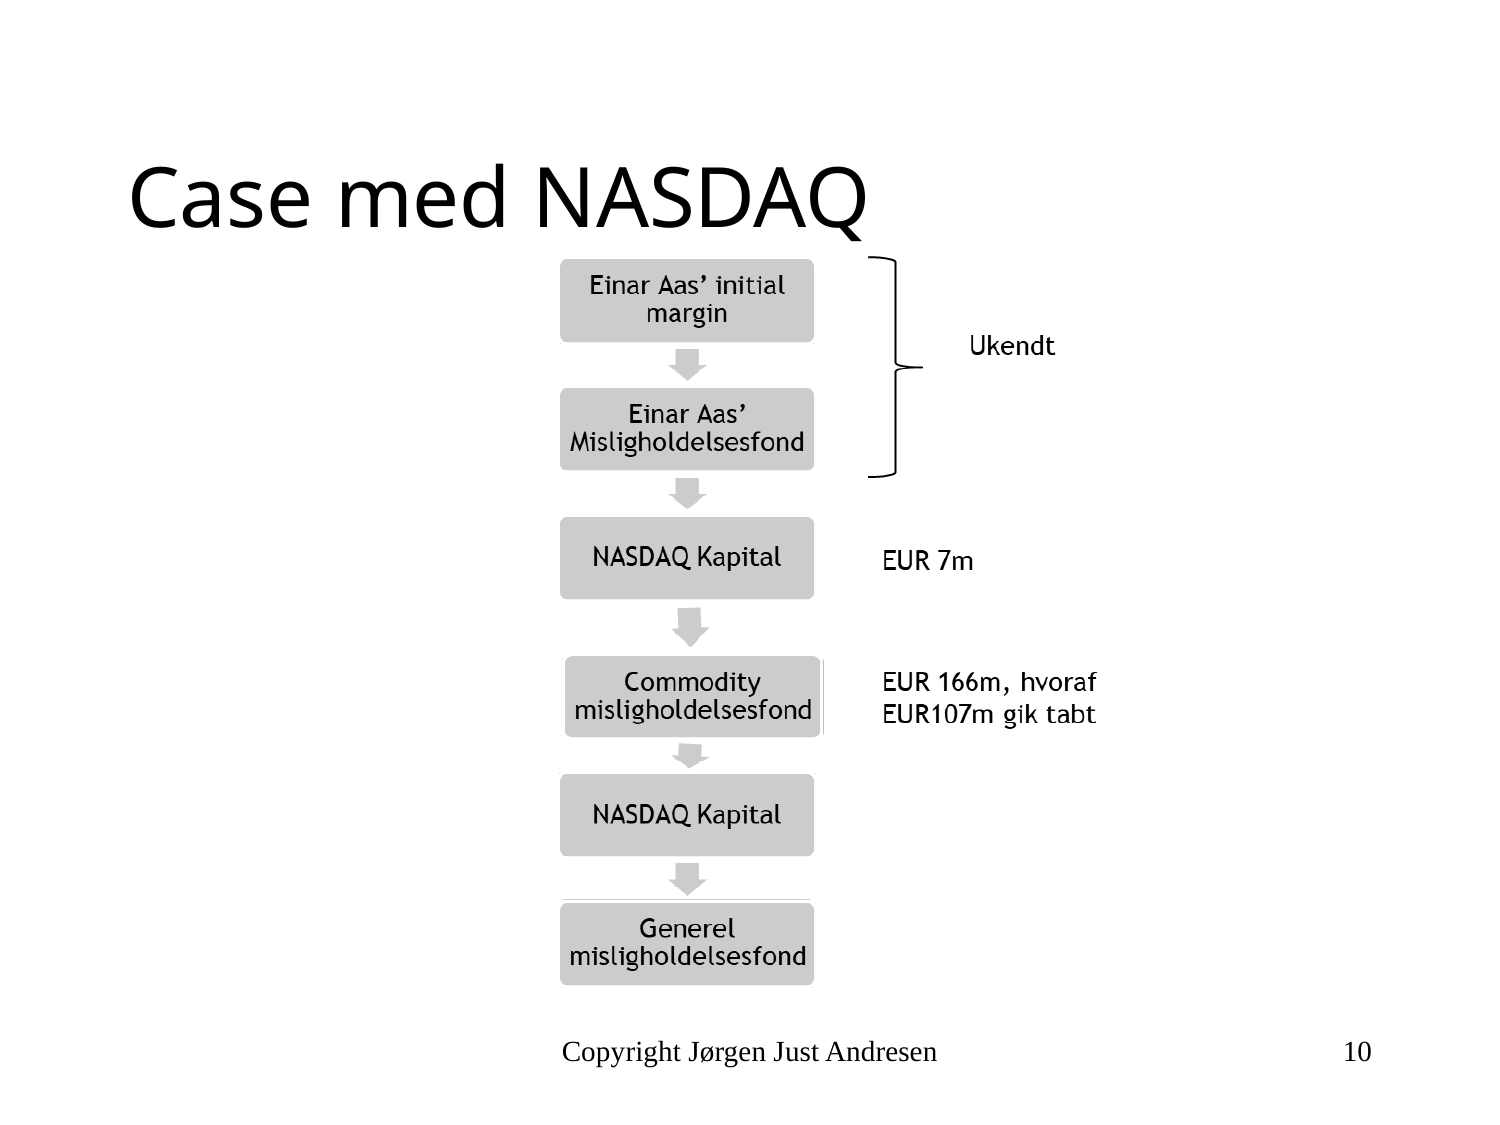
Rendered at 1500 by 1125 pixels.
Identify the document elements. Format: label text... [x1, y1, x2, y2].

picture [40, 255, 1333, 988]
title Case med NASDAQ [112, 99, 1388, 288]
slide_number 10 [1074, 1024, 1388, 1101]
footer Copyright Jørgen Just Andresen [512, 1024, 988, 1101]
